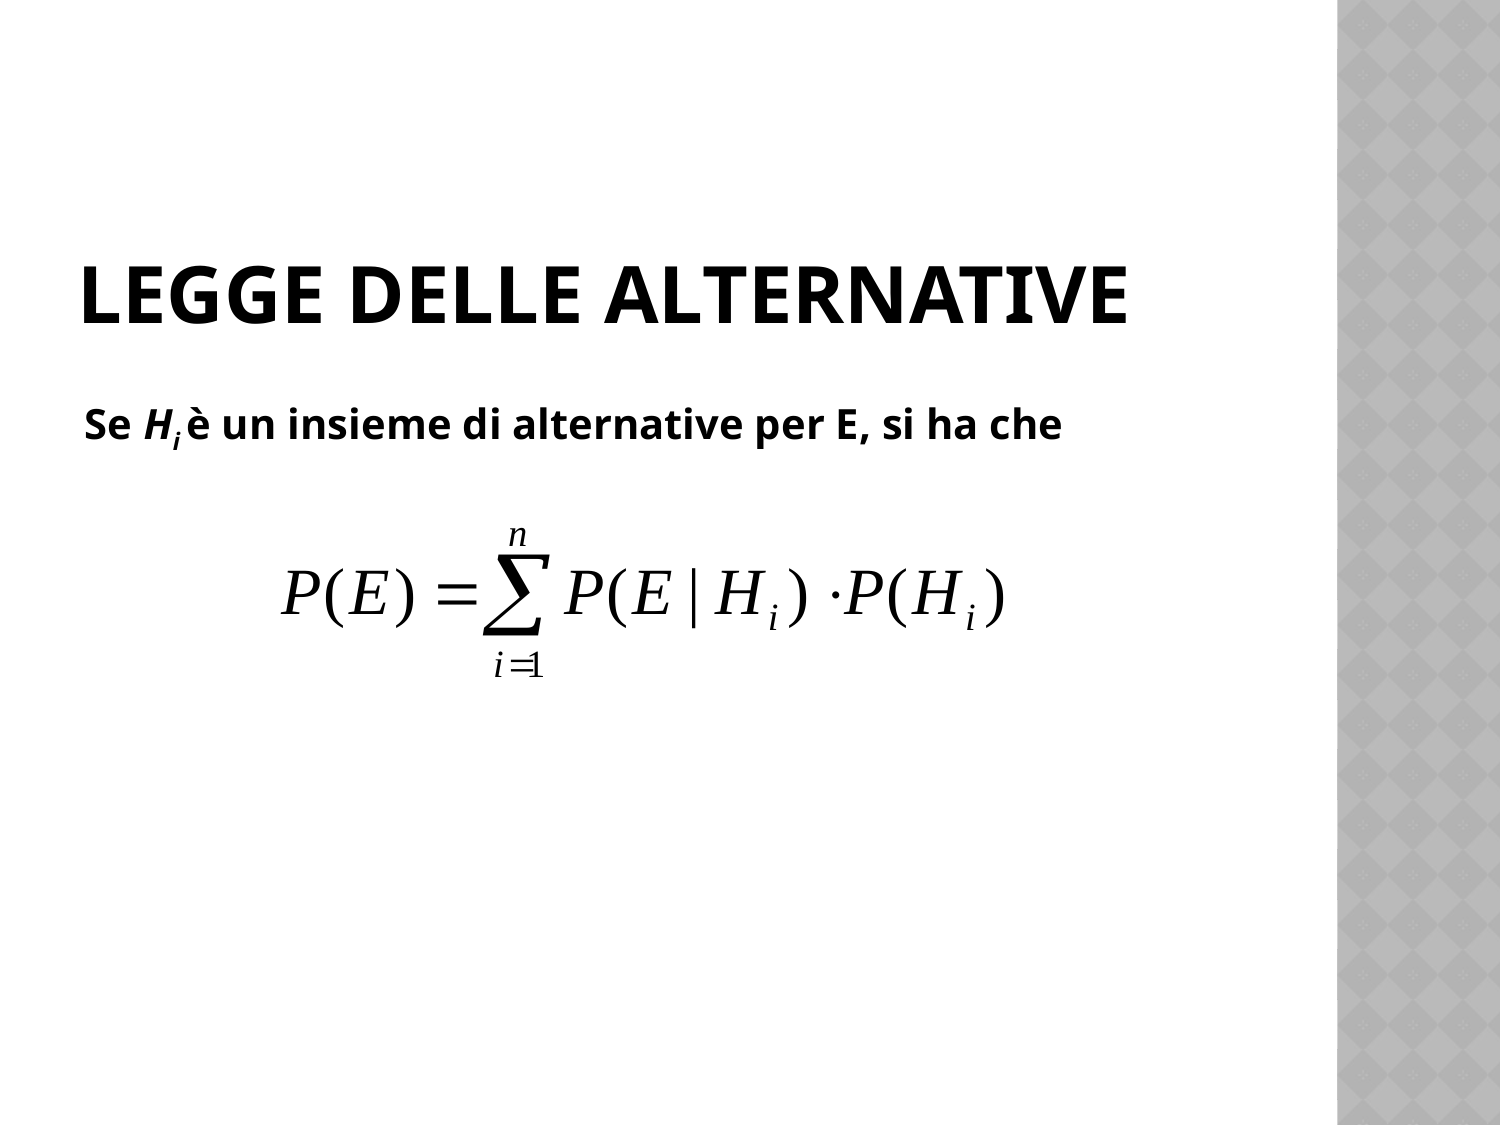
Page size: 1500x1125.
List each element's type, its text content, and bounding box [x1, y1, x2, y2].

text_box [269, 503, 1020, 692]
title Legge delle alternative [70, 164, 1421, 339]
list Se Hi è un insieme di alternative per E, si ha che [70, 328, 1336, 1038]
